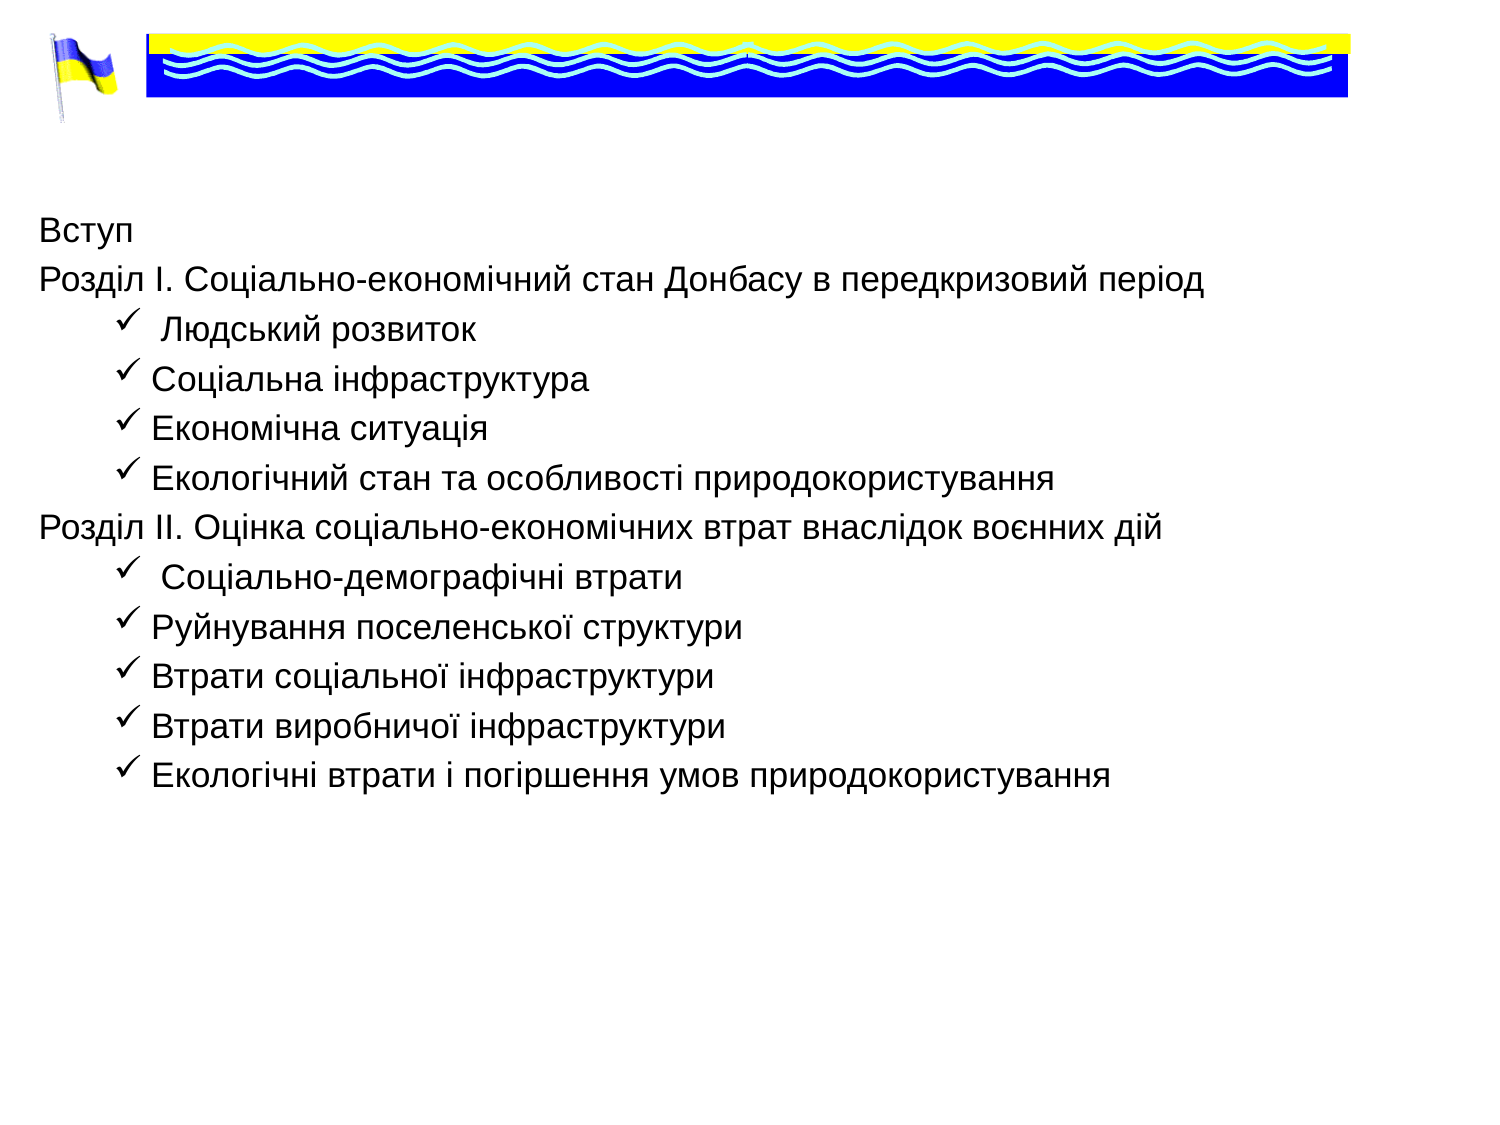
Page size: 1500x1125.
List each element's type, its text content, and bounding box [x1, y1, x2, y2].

picture [29, 15, 138, 124]
list Вступ Розділ І. Соціально-економічний стан Донбасу в передкризовий період Людський розвиток Соціальна інфраструктура Економічна ситуація Екологічний стан та особливості природокористування Розділ ІІ. Оцінка соціально-економічних втрат внаслідок воєнних дій Соціально-демографічні втрати Руйнування поселенської структури Втрати соціальної інфраструктури Втрати виробничої інфраструктури Екологічні втрати і погіршення умов природокористування [23, 199, 1468, 1072]
